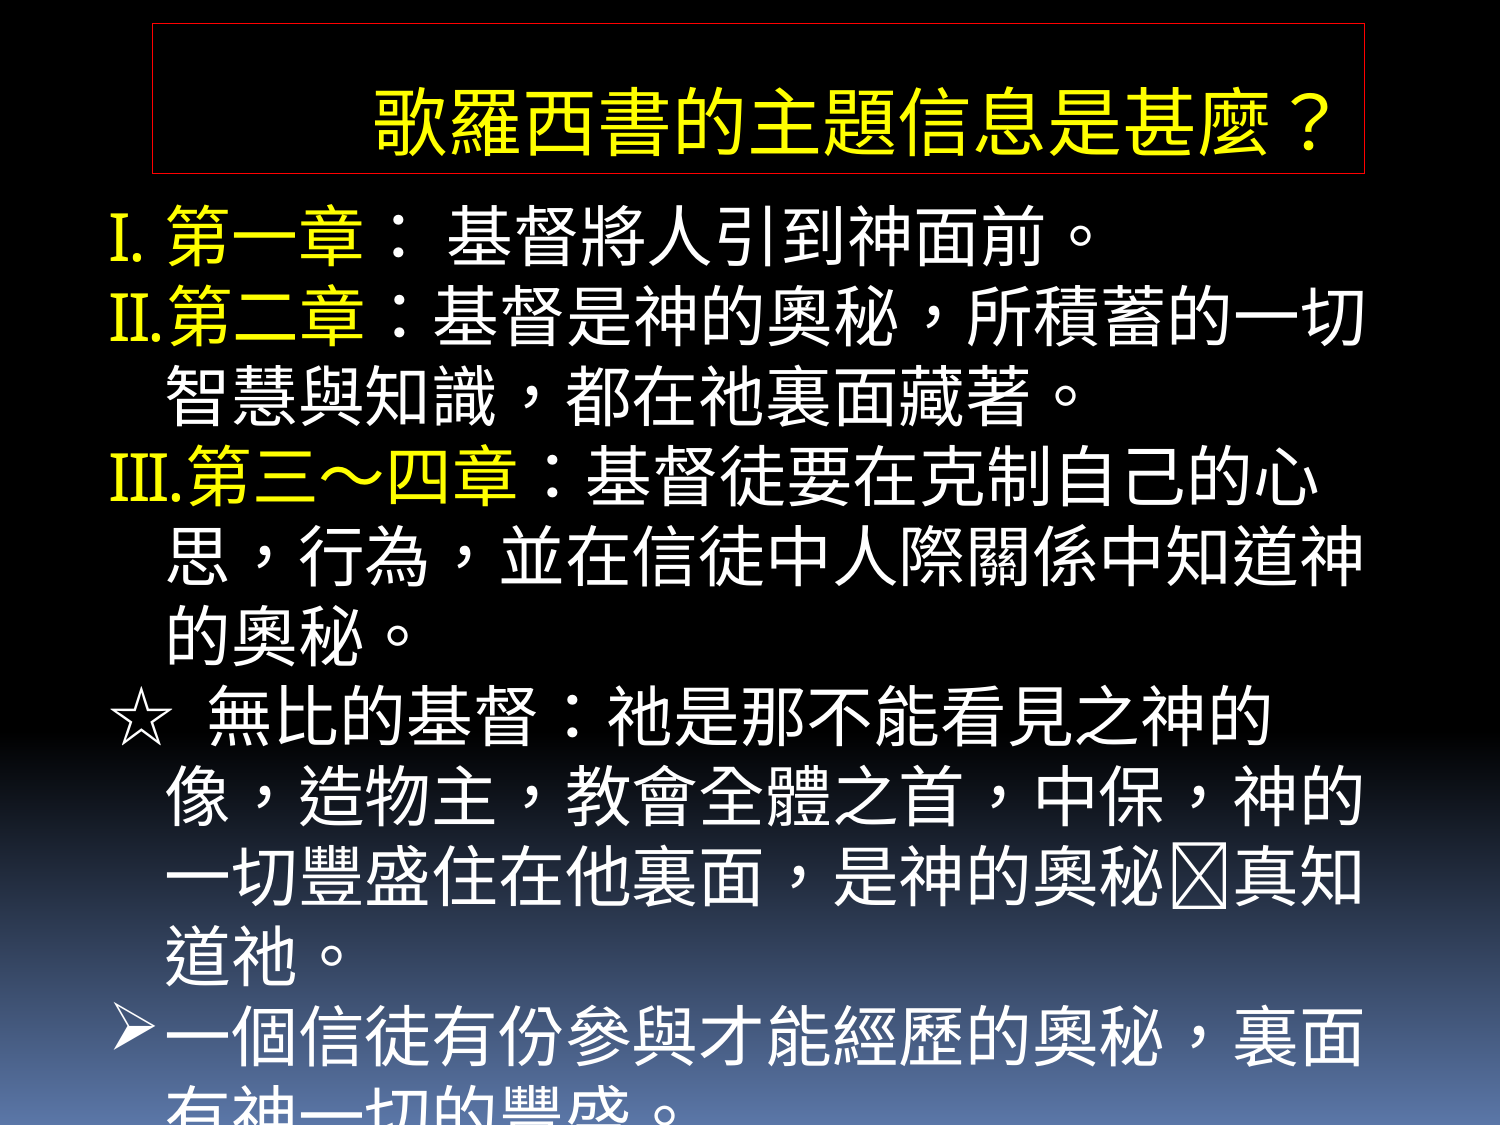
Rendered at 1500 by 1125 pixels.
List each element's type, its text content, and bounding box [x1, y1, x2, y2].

text_box 第一章： 基督將人引到神面前。 第二章：基督是神的奧秘，所積蓄的一切智慧與知識，都在祂裏面藏著。 第三～四章：基督徒要在克制自己的心思，行為，並在信徒中人際關係中知道神的奧秘。 ☆ 無比的基督：祂是那不能看見之神的像，造物主，教會全體之首，中保，神的一切豐盛住在他裏面，是神的奧秘真知道祂。 一個信徒有份參與才能經歷的奧秘，裏面有神一切的豐盛。 [93, 187, 1407, 1125]
text_box 歌羅西書的主題信息是甚麼？ [152, 23, 1365, 174]
